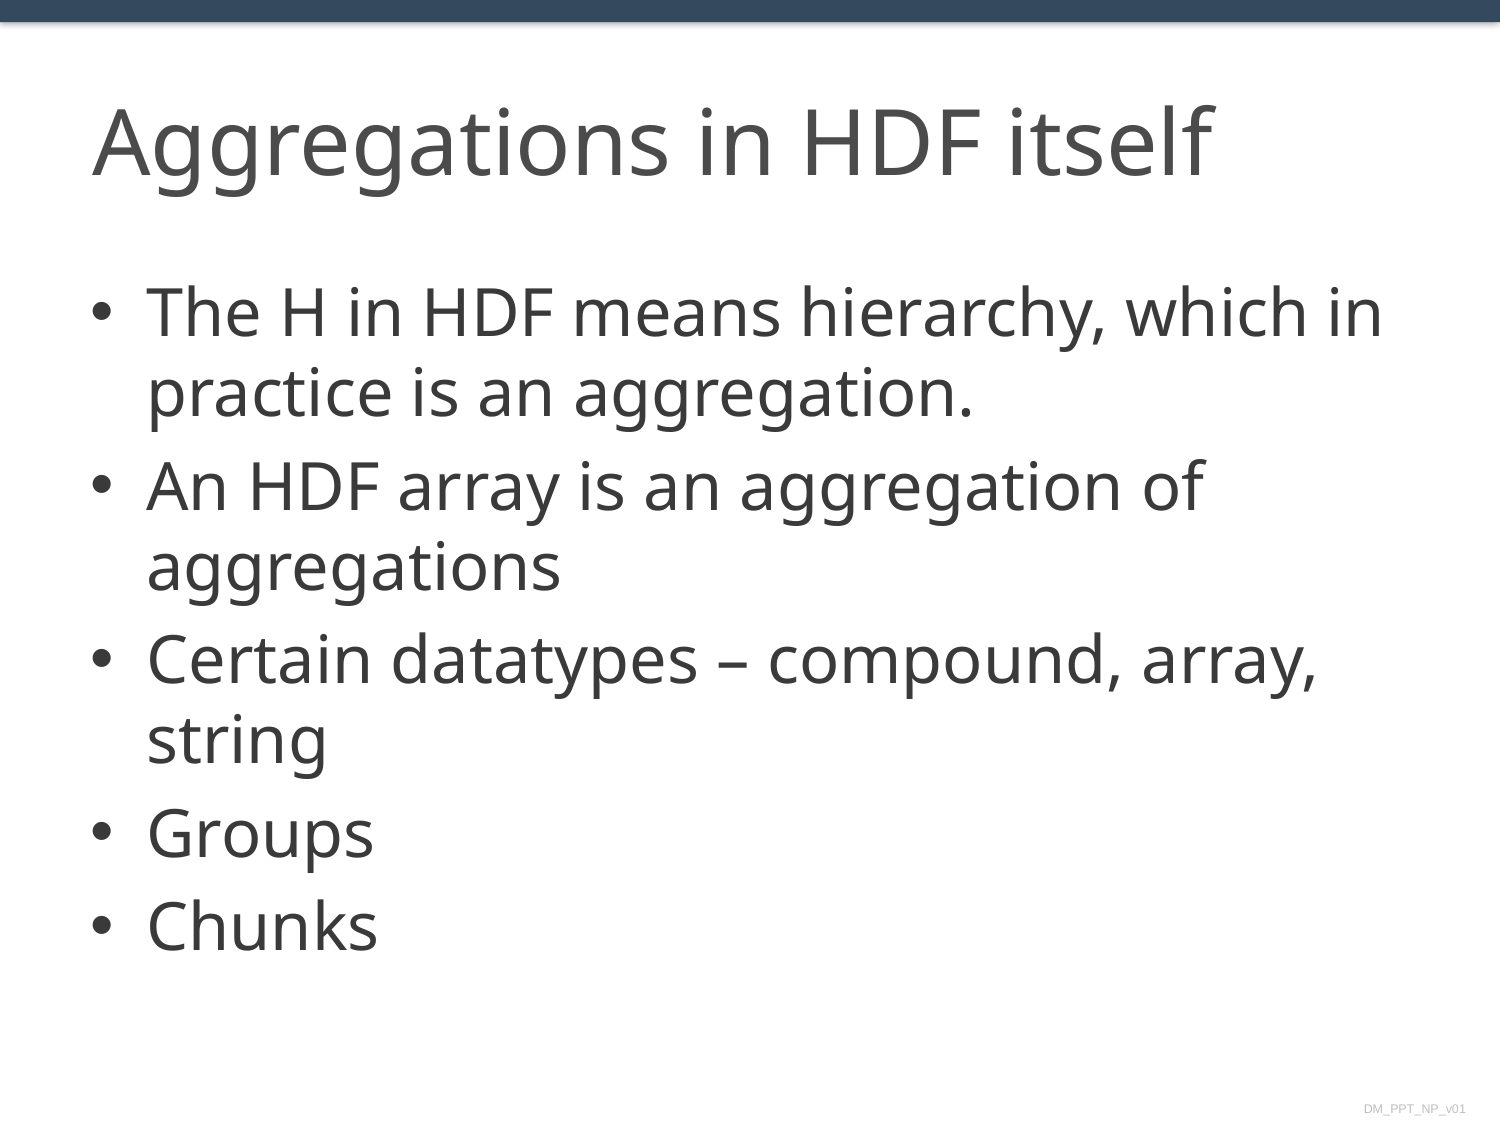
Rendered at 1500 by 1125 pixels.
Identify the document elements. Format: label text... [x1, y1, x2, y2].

title Aggregations in HDF itself [77, 37, 1423, 241]
list The H in HDF means hierarchy, which in practice is an aggregation. An HDF array is an aggregation of aggregations Certain datatypes – compound, array, string Groups Chunks [75, 262, 1425, 1005]
